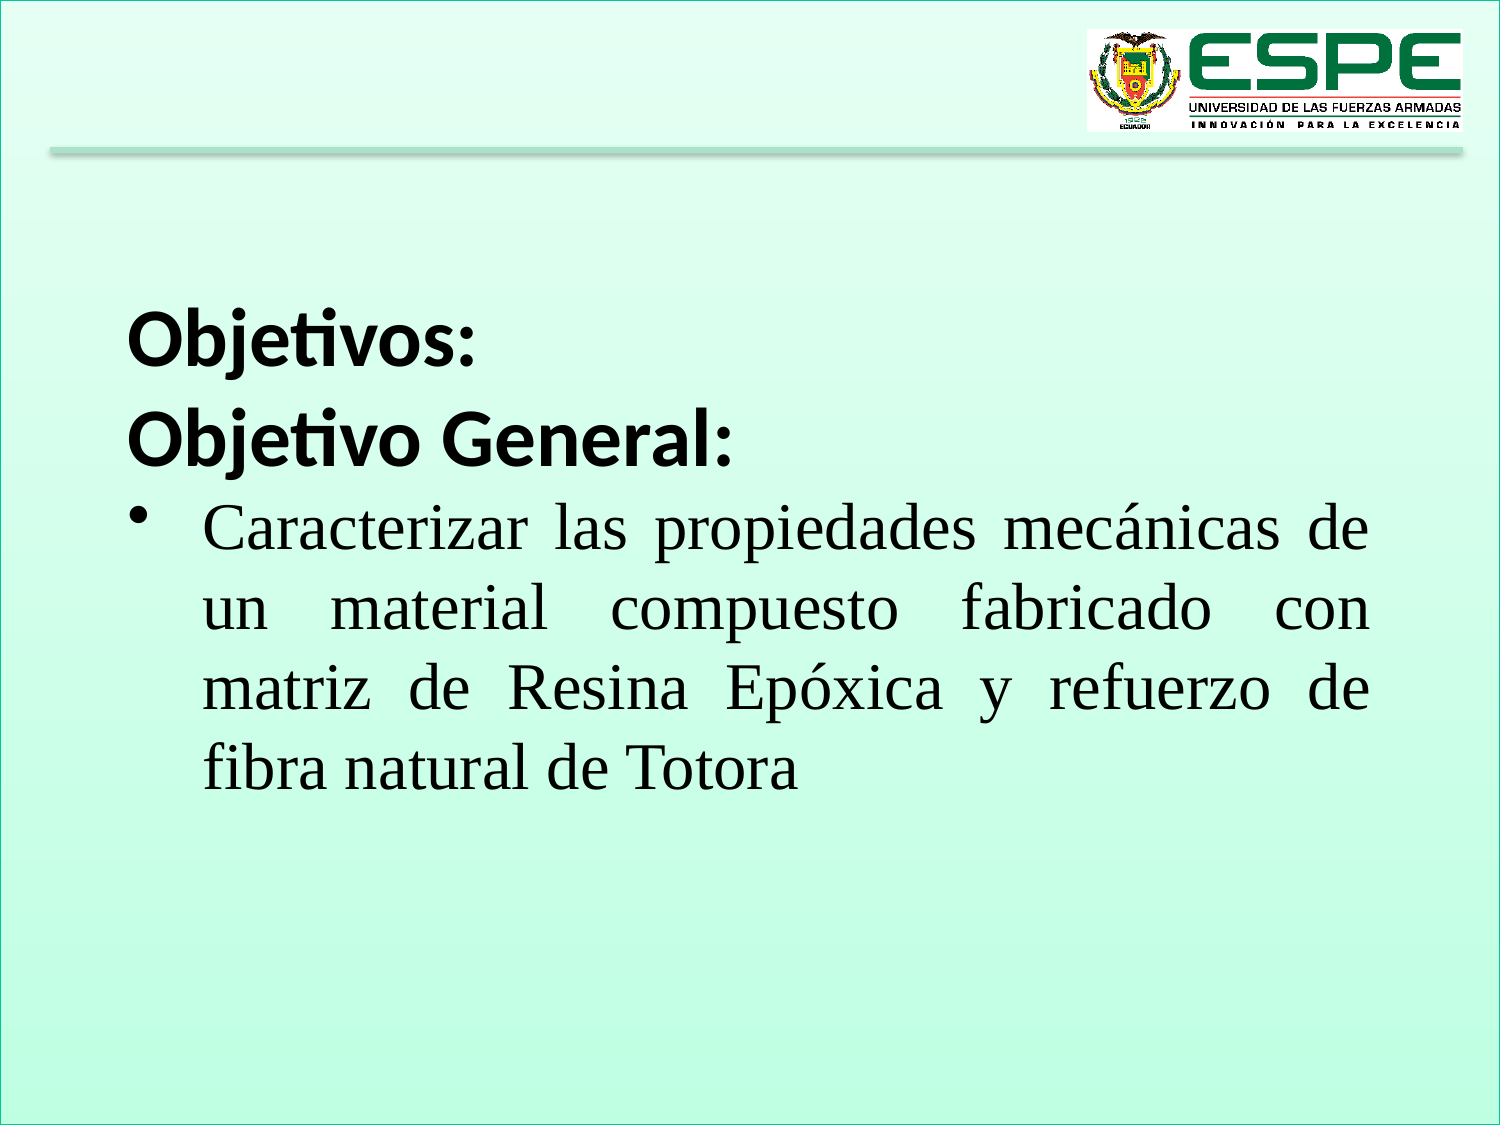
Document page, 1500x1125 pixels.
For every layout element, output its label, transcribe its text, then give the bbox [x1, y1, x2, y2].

text_box Objetivos: Objetivo General: Caracterizar las propiedades mecánicas de un material compuesto fabricado con matriz de Resina Epóxica y refuerzo de fibra natural de Totora [112, 275, 1388, 811]
text_box [0, 0, 1500, 1125]
picture [1087, 29, 1463, 132]
